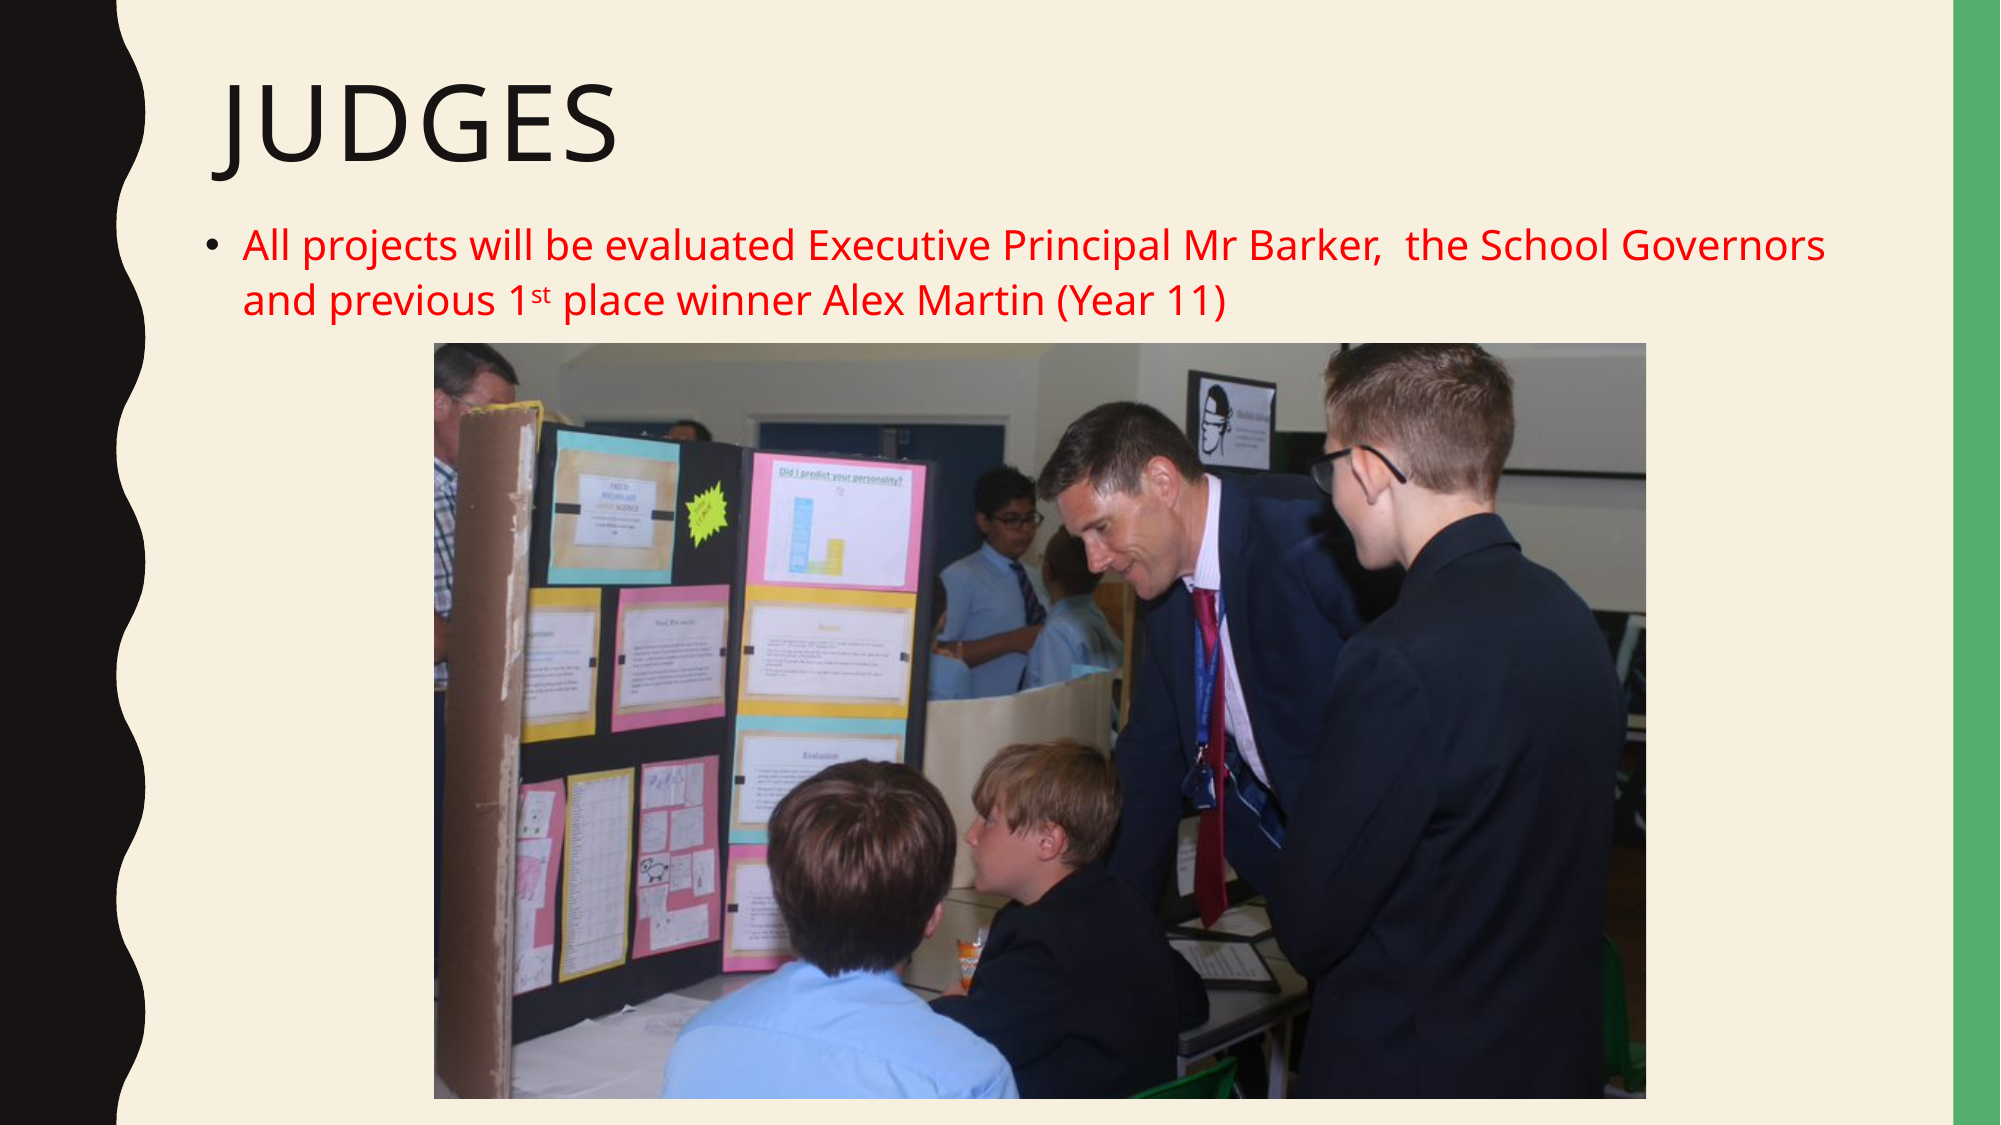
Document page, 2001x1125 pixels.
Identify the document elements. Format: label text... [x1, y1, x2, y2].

title JUDGES [205, 62, 1875, 308]
picture [433, 343, 1647, 1099]
list All projects will be evaluated Executive Principal Mr Barker, the School Governors and previous 1st place winner Alex Martin (Year 11) [190, 206, 1860, 797]
